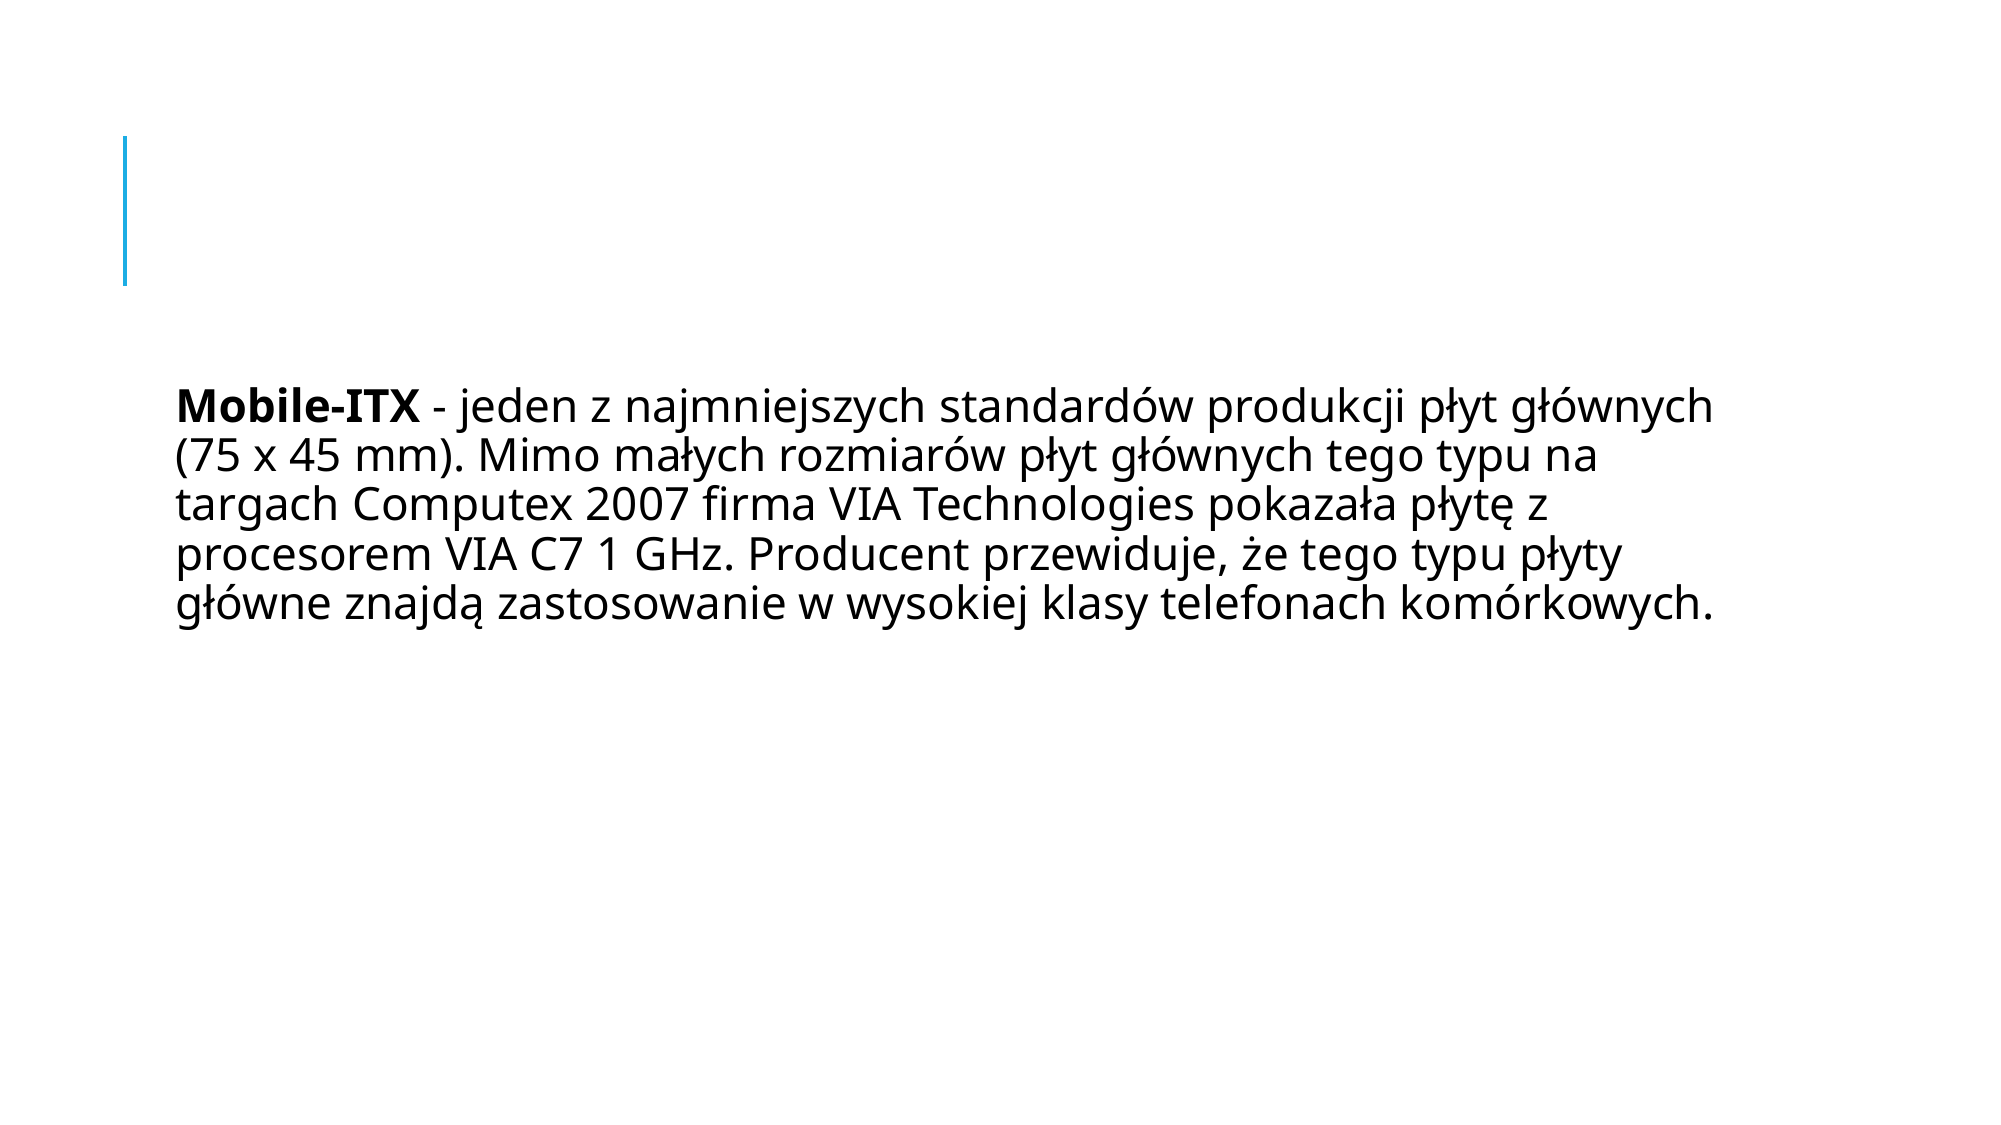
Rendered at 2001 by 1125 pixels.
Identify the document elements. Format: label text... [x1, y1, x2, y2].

list Mobile-ITX - jeden z najmniejszych standardów produkcji płyt głównych (75 x 45 mm). Mimo małych rozmiarów płyt głównych tego typu na targach Computex 2007 firma VIA Technologies pokazała płytę z procesorem VIA C7 1 GHz. Producent przewiduje, że tego typu płyty główne znajdą zastosowanie w wysokiej klasy telefonach komórkowych. [168, 375, 1763, 1035]
